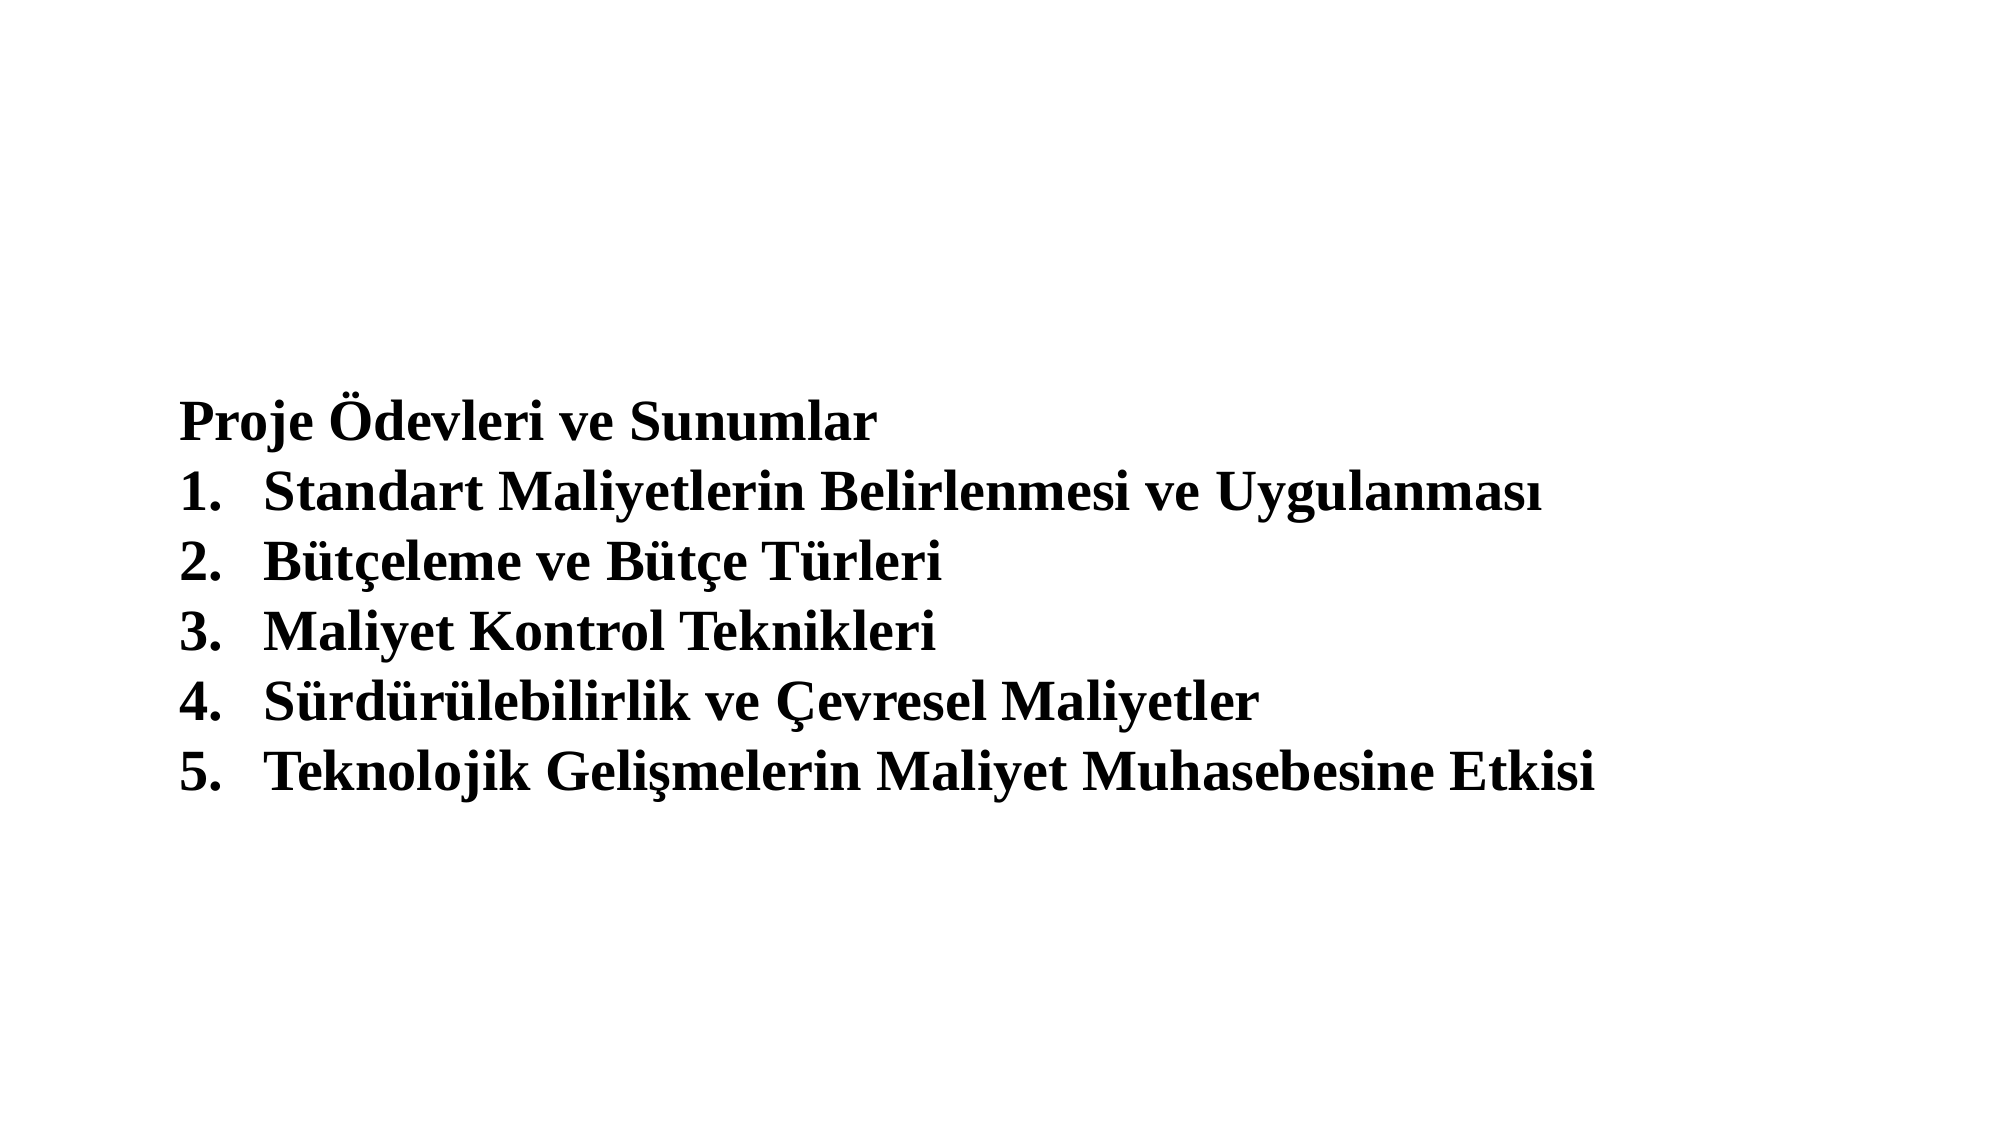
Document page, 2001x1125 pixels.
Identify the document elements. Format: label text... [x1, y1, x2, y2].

text_box Proje Ödevleri ve Sunumlar Standart Maliyetlerin Belirlenmesi ve Uygulanması Bütçeleme ve Bütçe Türleri Maliyet Kontrol Teknikleri Sürdürülebilirlik ve Çevresel Maliyetler Teknolojik Gelişmelerin Maliyet Muhasebesine Etkisi [164, 375, 1981, 810]
